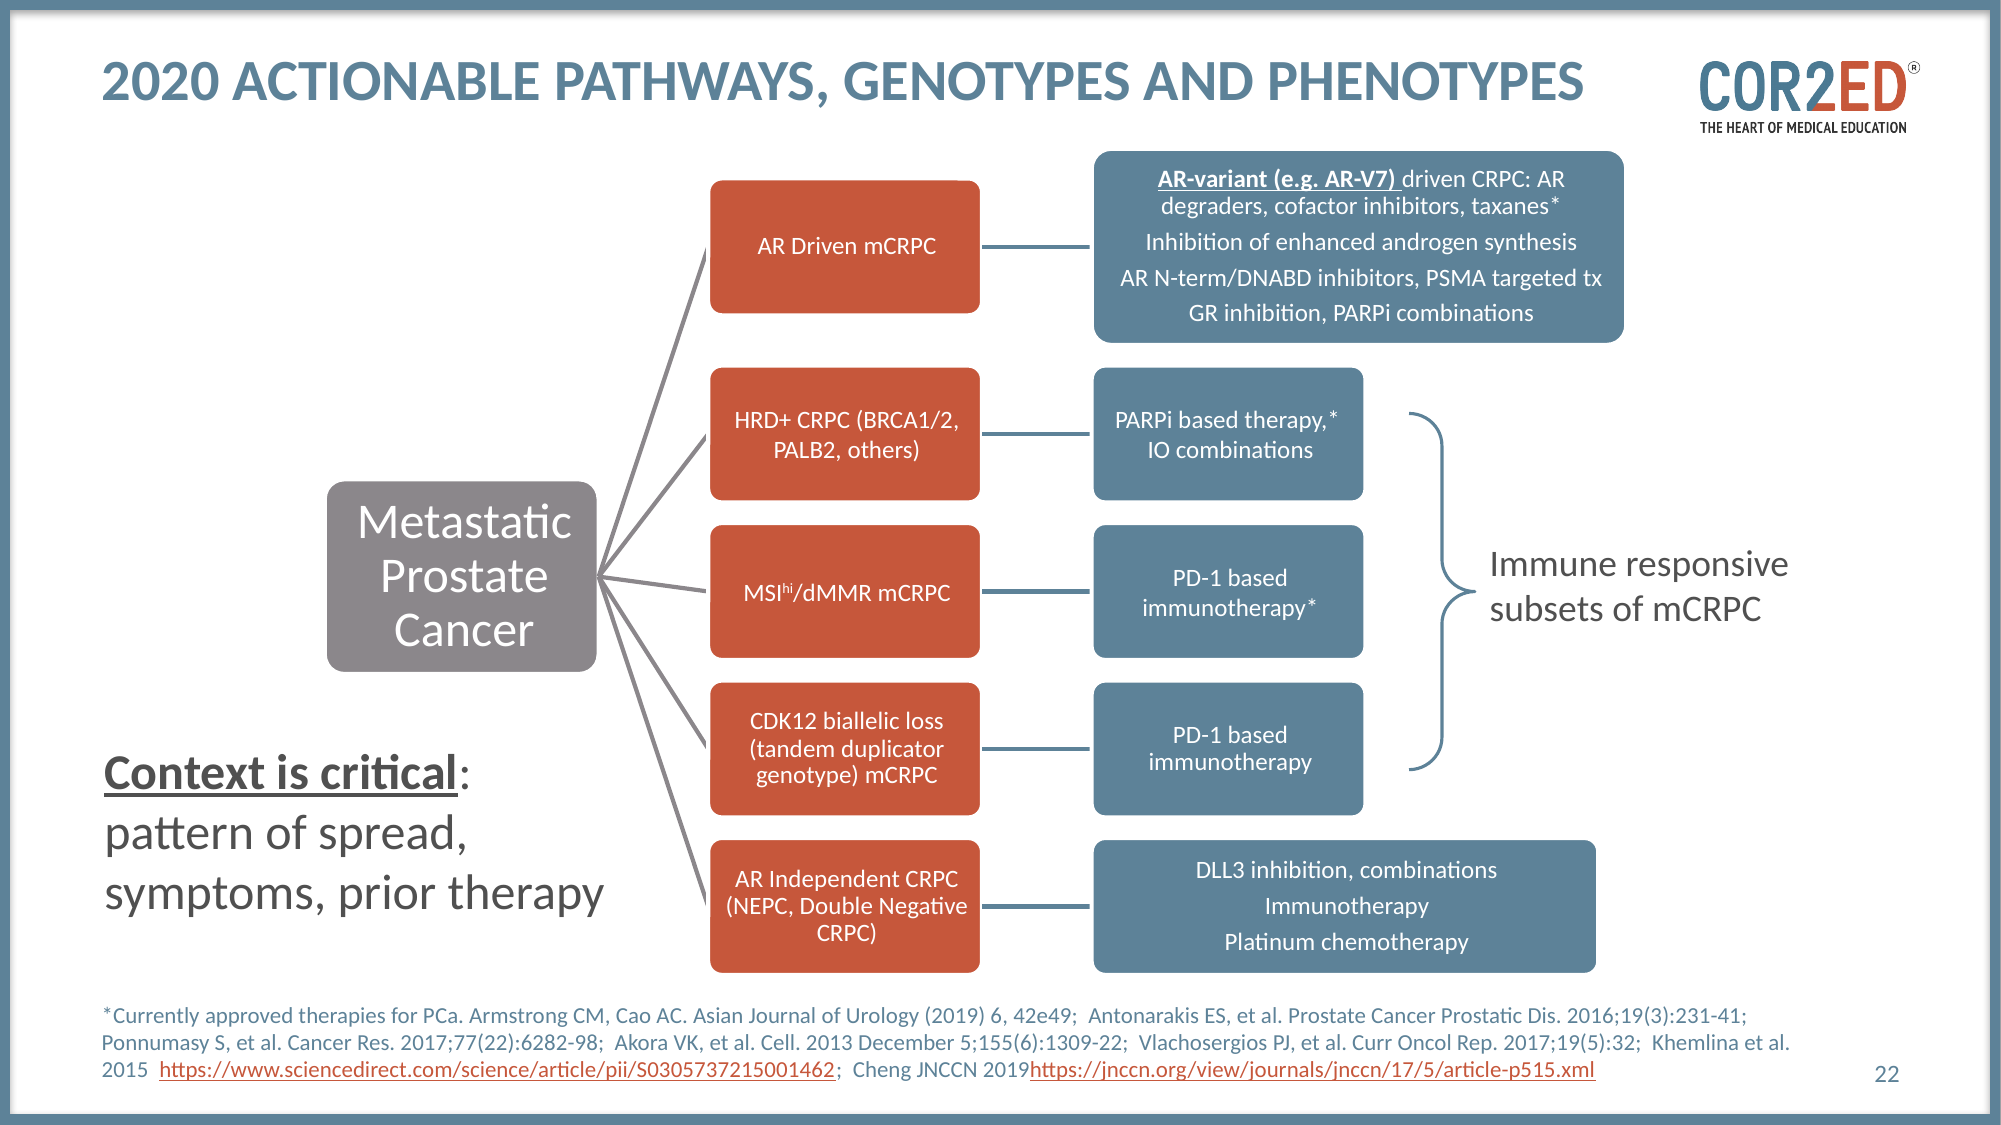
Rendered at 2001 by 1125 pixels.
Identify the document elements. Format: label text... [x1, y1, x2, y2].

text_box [78, 147, 1873, 977]
title 2020 Actionable Pathways, Genotypes and Phenotypes [101, 42, 1756, 147]
picture [1756, 47, 1934, 147]
slide_number 22 [1724, 1042, 1900, 1103]
list *Currently approved therapies for PCa. Armstrong CM, Cao AC. Asian Journal of Urology (2019) 6, 42e49; Antonarakis ES, et al. Prostate Cancer Prostatic Dis. 2016;19(3):231-41; Ponnumasy S, et al. Cancer Res. 2017;77(22):6282-98; Akora VK, et al. Cell. 2013 December 5;155(6):1309-22; Vlachosergios PJ, et al. Curr Oncol Rep. 2017;19(5):32; Khemlina et al. 2015 https://www.sciencedirect.com/science/article/pii/S0305737215001462; Cheng JNCCN 2019https://jnccn.org/view/journals/jnccn/17/5/article-p515.xml [101, 1011, 1827, 1072]
